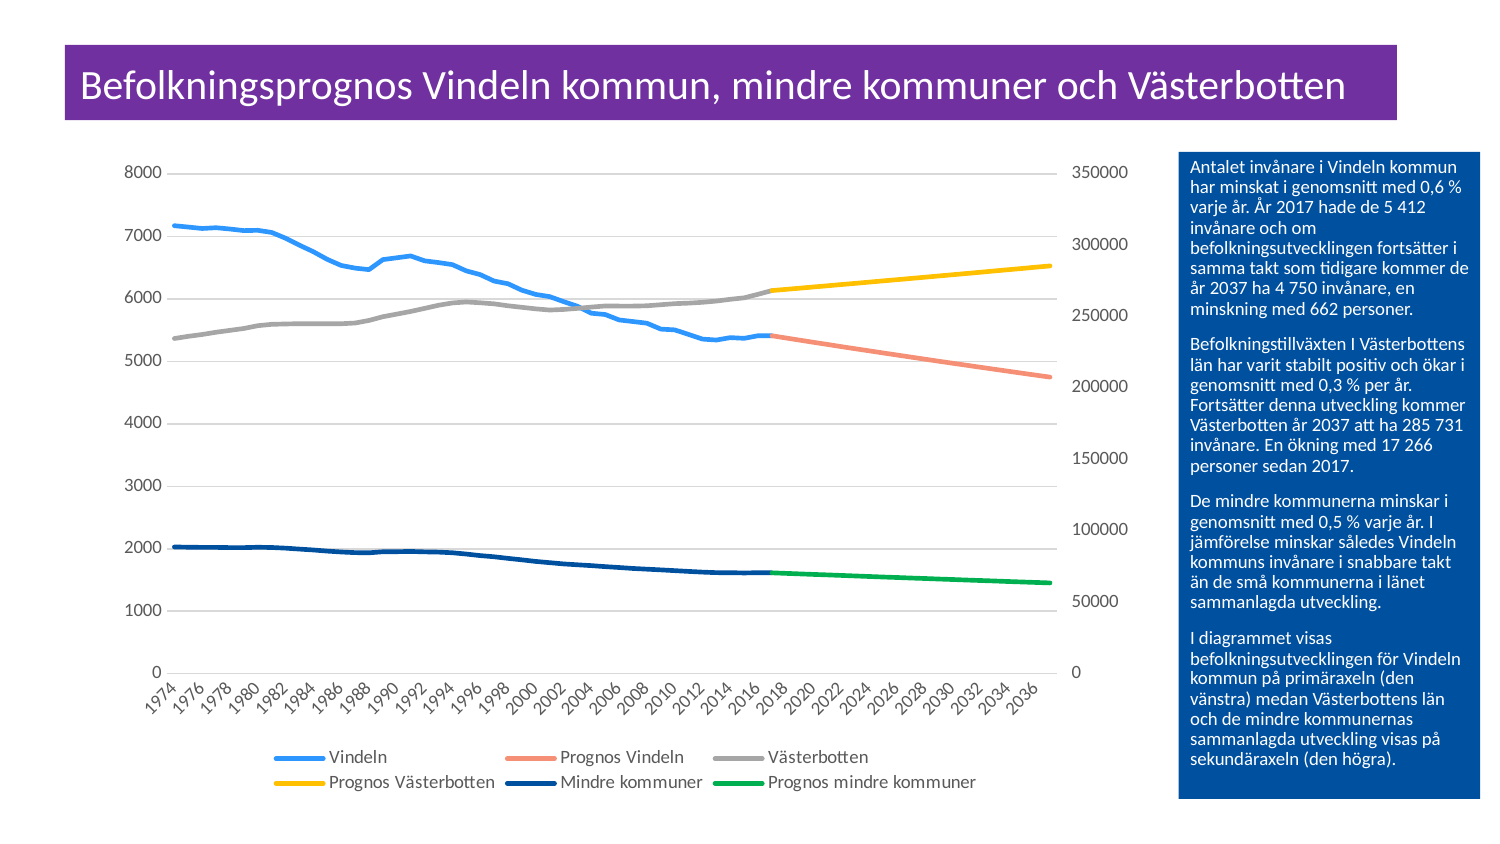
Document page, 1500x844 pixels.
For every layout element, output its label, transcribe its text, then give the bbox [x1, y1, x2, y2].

chart [102, 151, 1150, 800]
title Befolkningsprognos Vindeln kommun, mindre kommuner och Västerbotten [64, 44, 1397, 121]
text_box Antalet invånare i Vindeln kommun har minskat i genomsnitt med 0,6 % varje år. År 2017 hade de 5 412 invånare och om befolkningsutvecklingen fortsätter i samma takt som tidigare kommer de år 2037 ha 4 750 invånare, en minskning med 662 personer. Befolkningstillväxten I Västerbottens län har varit stabilt positiv och ökar i genomsnitt med 0,3 % per år. Fortsätter denna utveckling kommer Västerbotten år 2037 att ha 285 731 invånare. En ökning med 17 266 personer sedan 2017. De mindre kommunerna minskar i genomsnitt med 0,5 % varje år. I jämförelse minskar således Vindeln kommuns invånare i snabbare takt än de små kommunerna i länet sammanlagda utveckling. I diagrammet visas befolkningsutvecklingen för Vindeln kommun på primäraxeln (den vänstra) medan Västerbottens län och de mindre kommunernas sammanlagda utveckling visas på sekundäraxeln (den högra). [1178, 151, 1481, 799]
